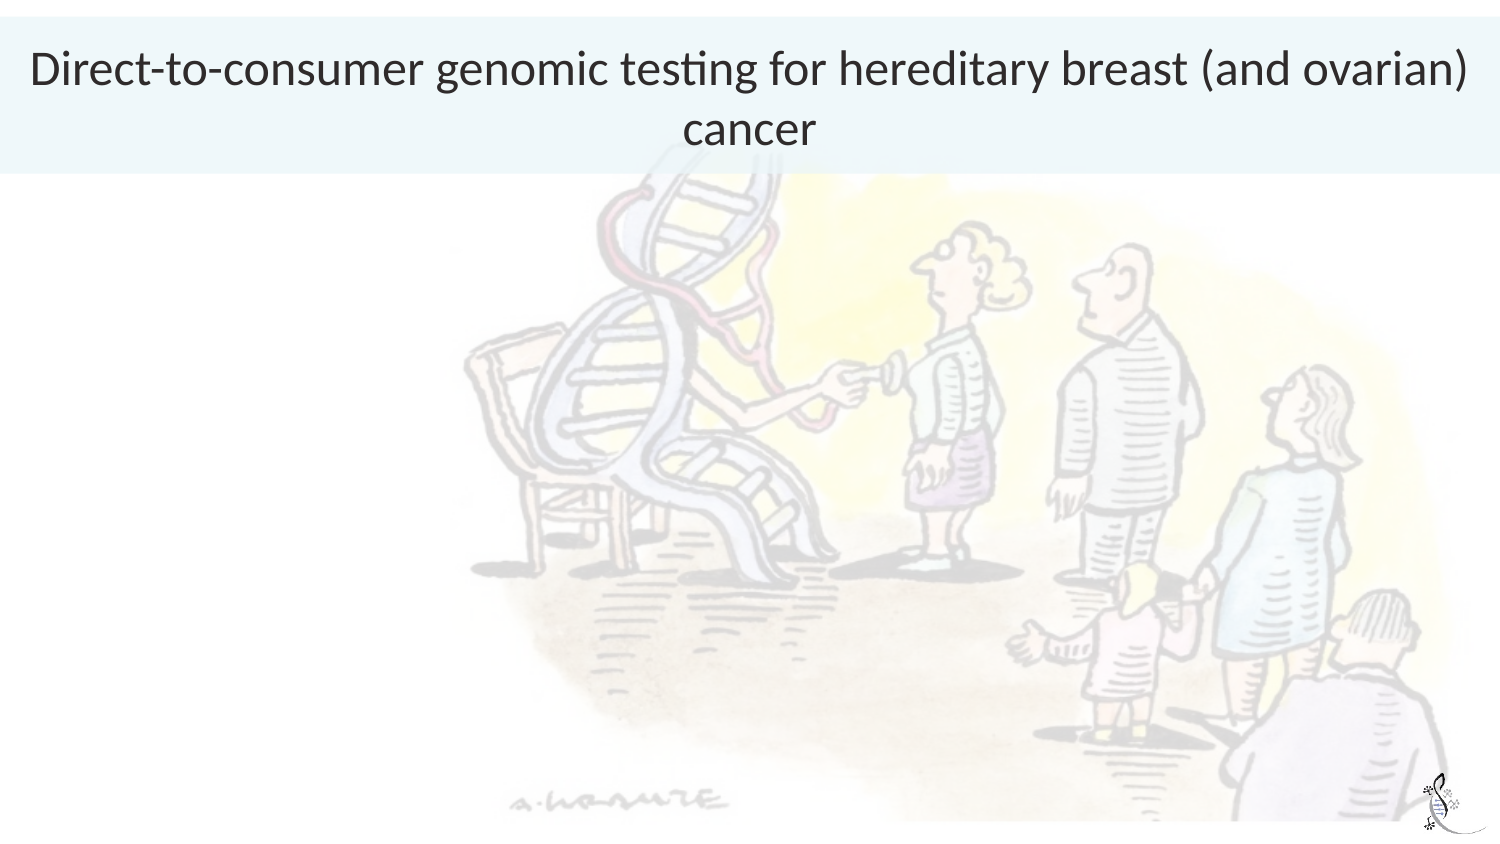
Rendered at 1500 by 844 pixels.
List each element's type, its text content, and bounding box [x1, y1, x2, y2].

text_box Direct-to-consumer genomic testing for hereditary breast (and ovarian) cancer [0, 14, 1500, 176]
text_box [438, 176, 1482, 842]
picture [1482, 767, 1490, 836]
